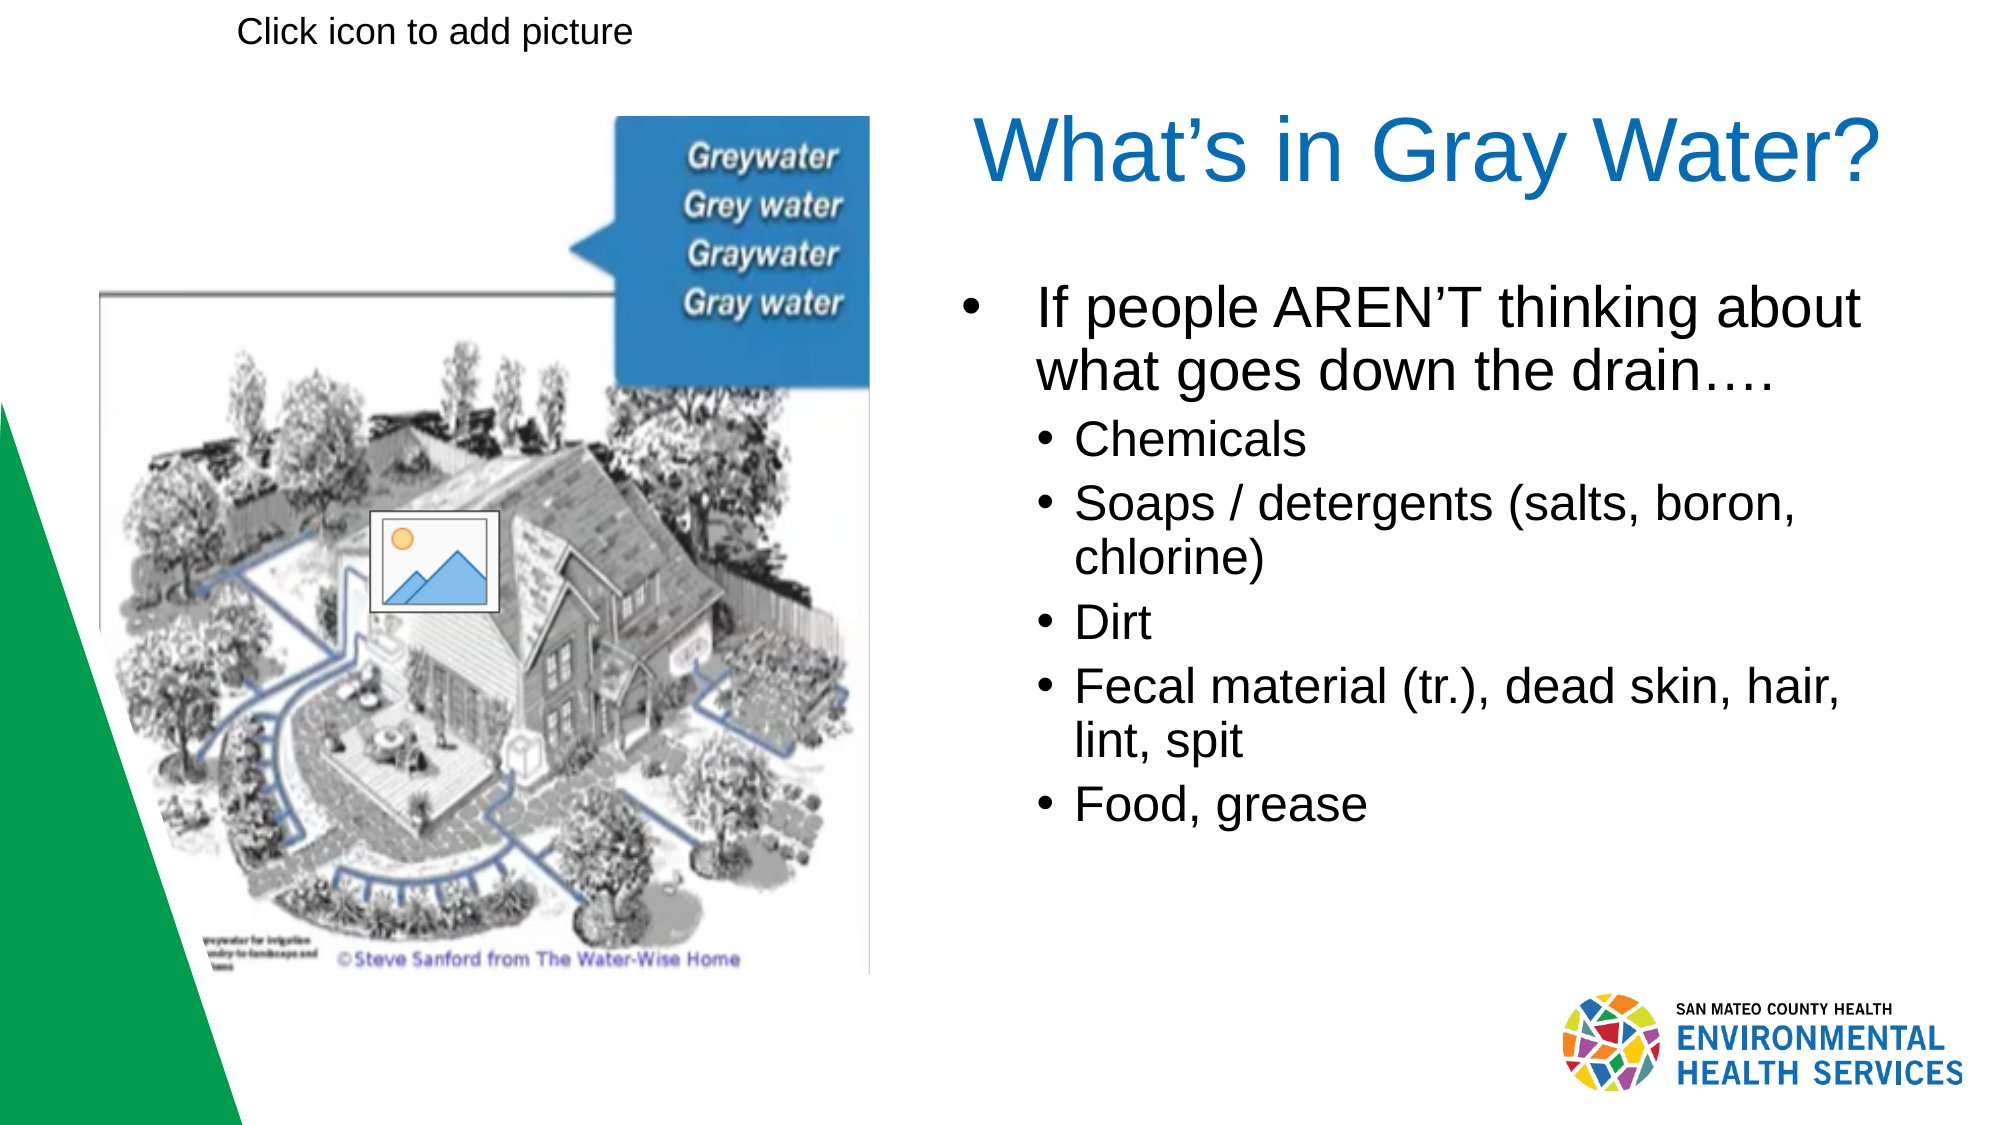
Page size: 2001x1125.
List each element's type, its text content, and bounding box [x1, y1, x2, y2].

picture [1562, 993, 1963, 1091]
title What’s in Gray Water? [924, 53, 1931, 250]
list If people AREN’T thinking about what goes down the drain…. Chemicals Soaps / detergents (salts, boron, chlorine) Dirt Fecal material (tr.), dead skin, hair, lint, spit Food, grease [946, 269, 1901, 974]
picture [0, 0, 871, 1125]
